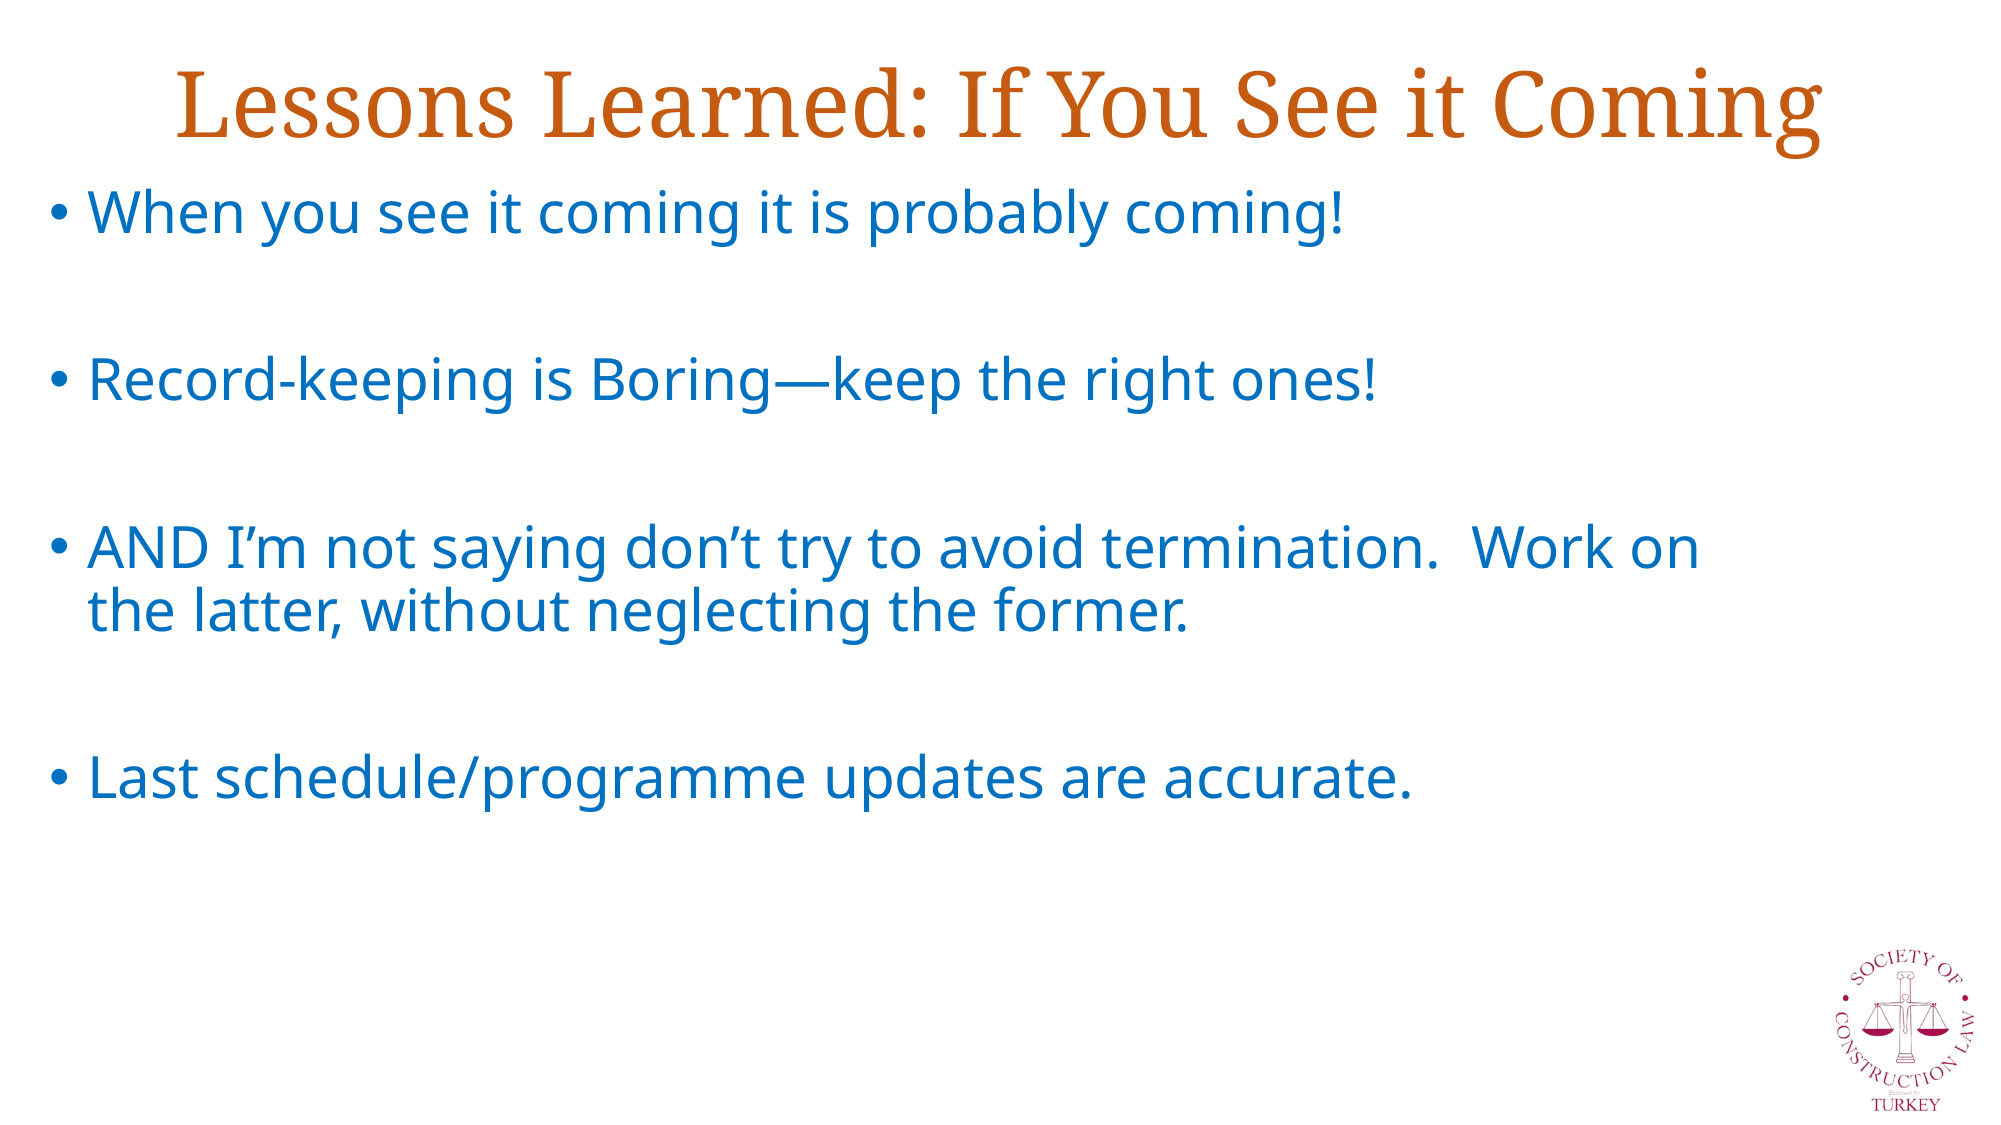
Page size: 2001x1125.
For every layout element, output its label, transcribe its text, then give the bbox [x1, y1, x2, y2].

picture [1835, 949, 1974, 1111]
title Lessons Learned: If You See it Coming [137, 0, 1863, 217]
list When you see it coming it is probably coming! Record-keeping is Boring—keep the right ones! AND I’m not saying don’t try to avoid termination. Work on the latter, without neglecting the former. Last schedule/programme updates are accurate. [34, 175, 1760, 1012]
